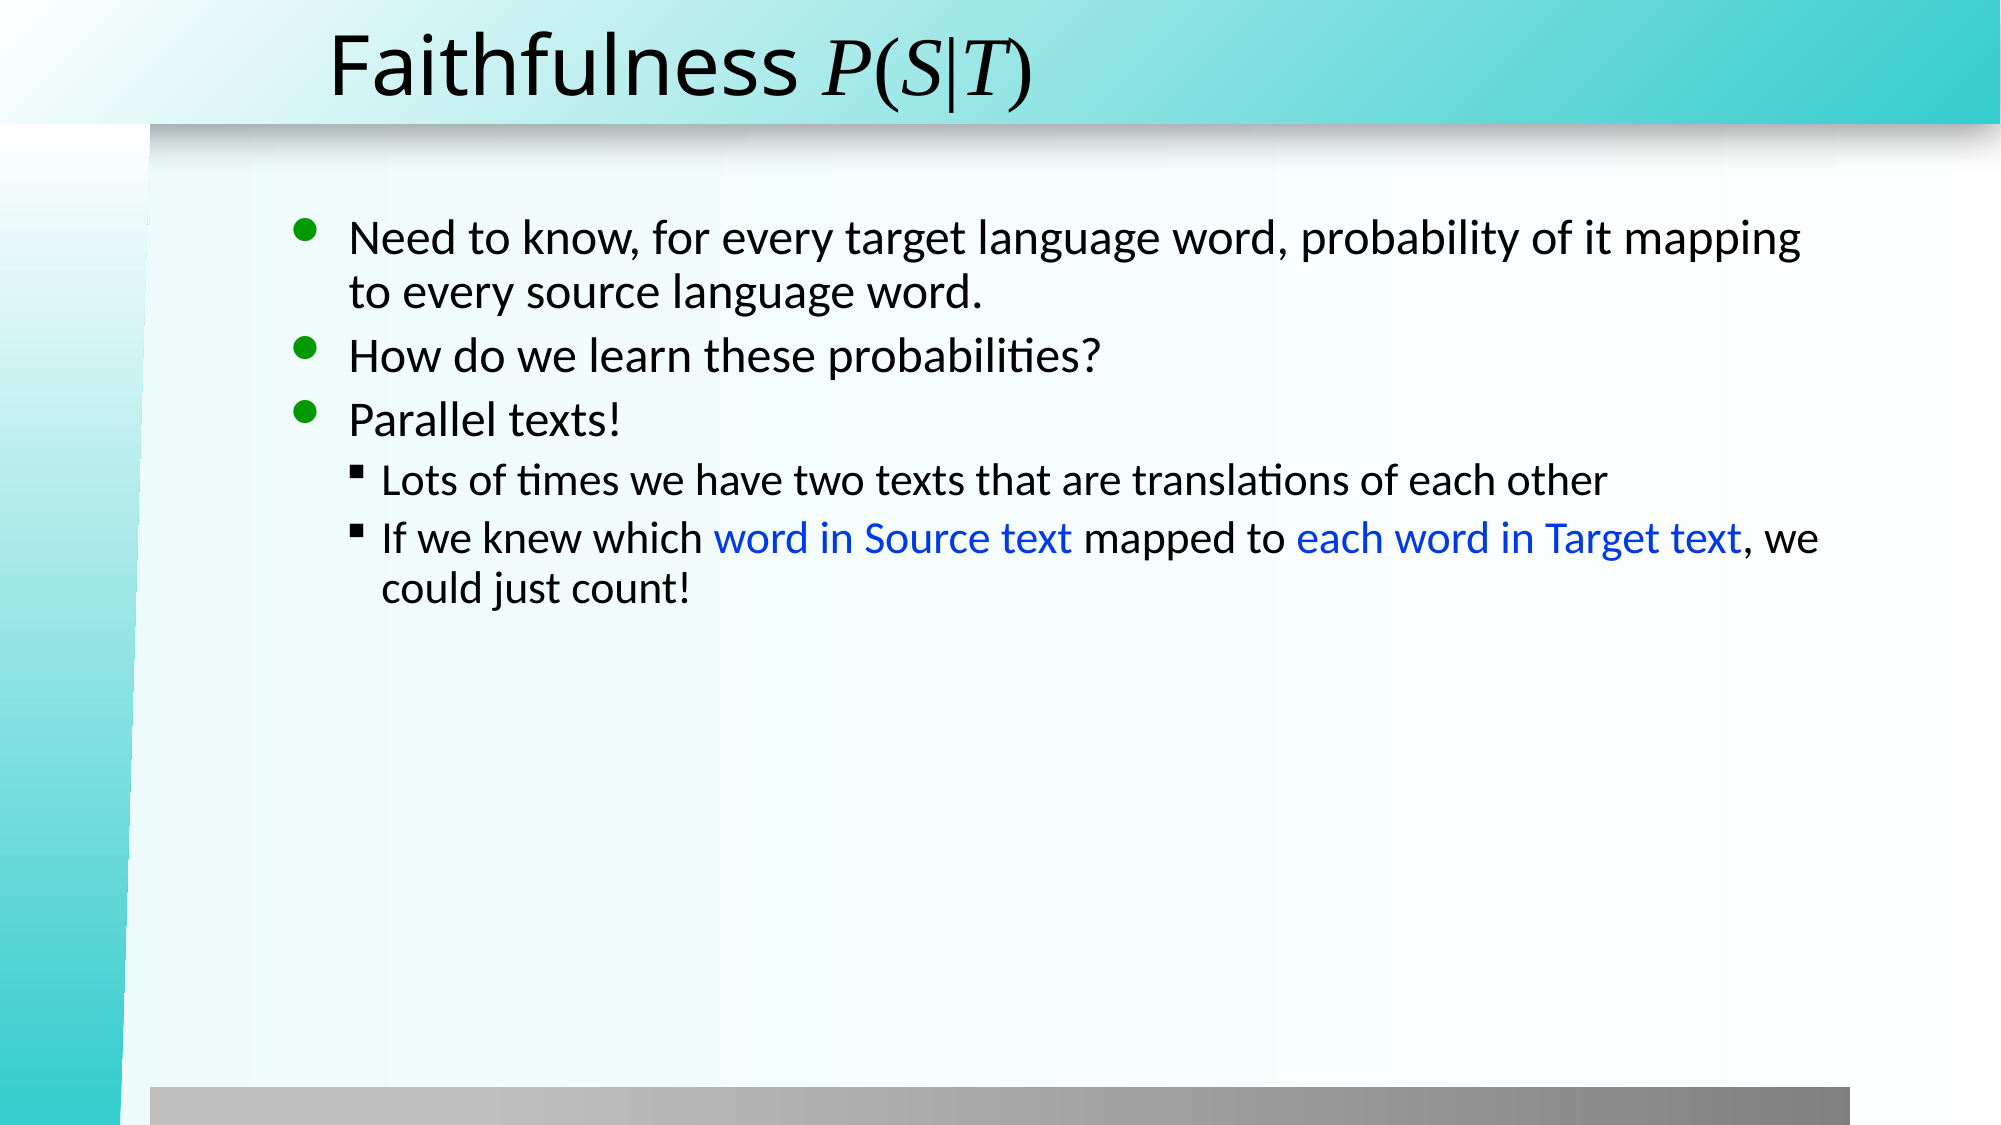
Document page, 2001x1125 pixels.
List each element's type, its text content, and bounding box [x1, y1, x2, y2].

list Need to know, for every target language word, probability of it mapping to every source language word. How do we learn these probabilities? Parallel texts! Lots of times we have two texts that are translations of each other If we knew which word in Source text mapped to each word in Target text, we could just count! [274, 203, 1851, 1073]
title Faithfulness P(S|T) [312, 0, 2000, 125]
